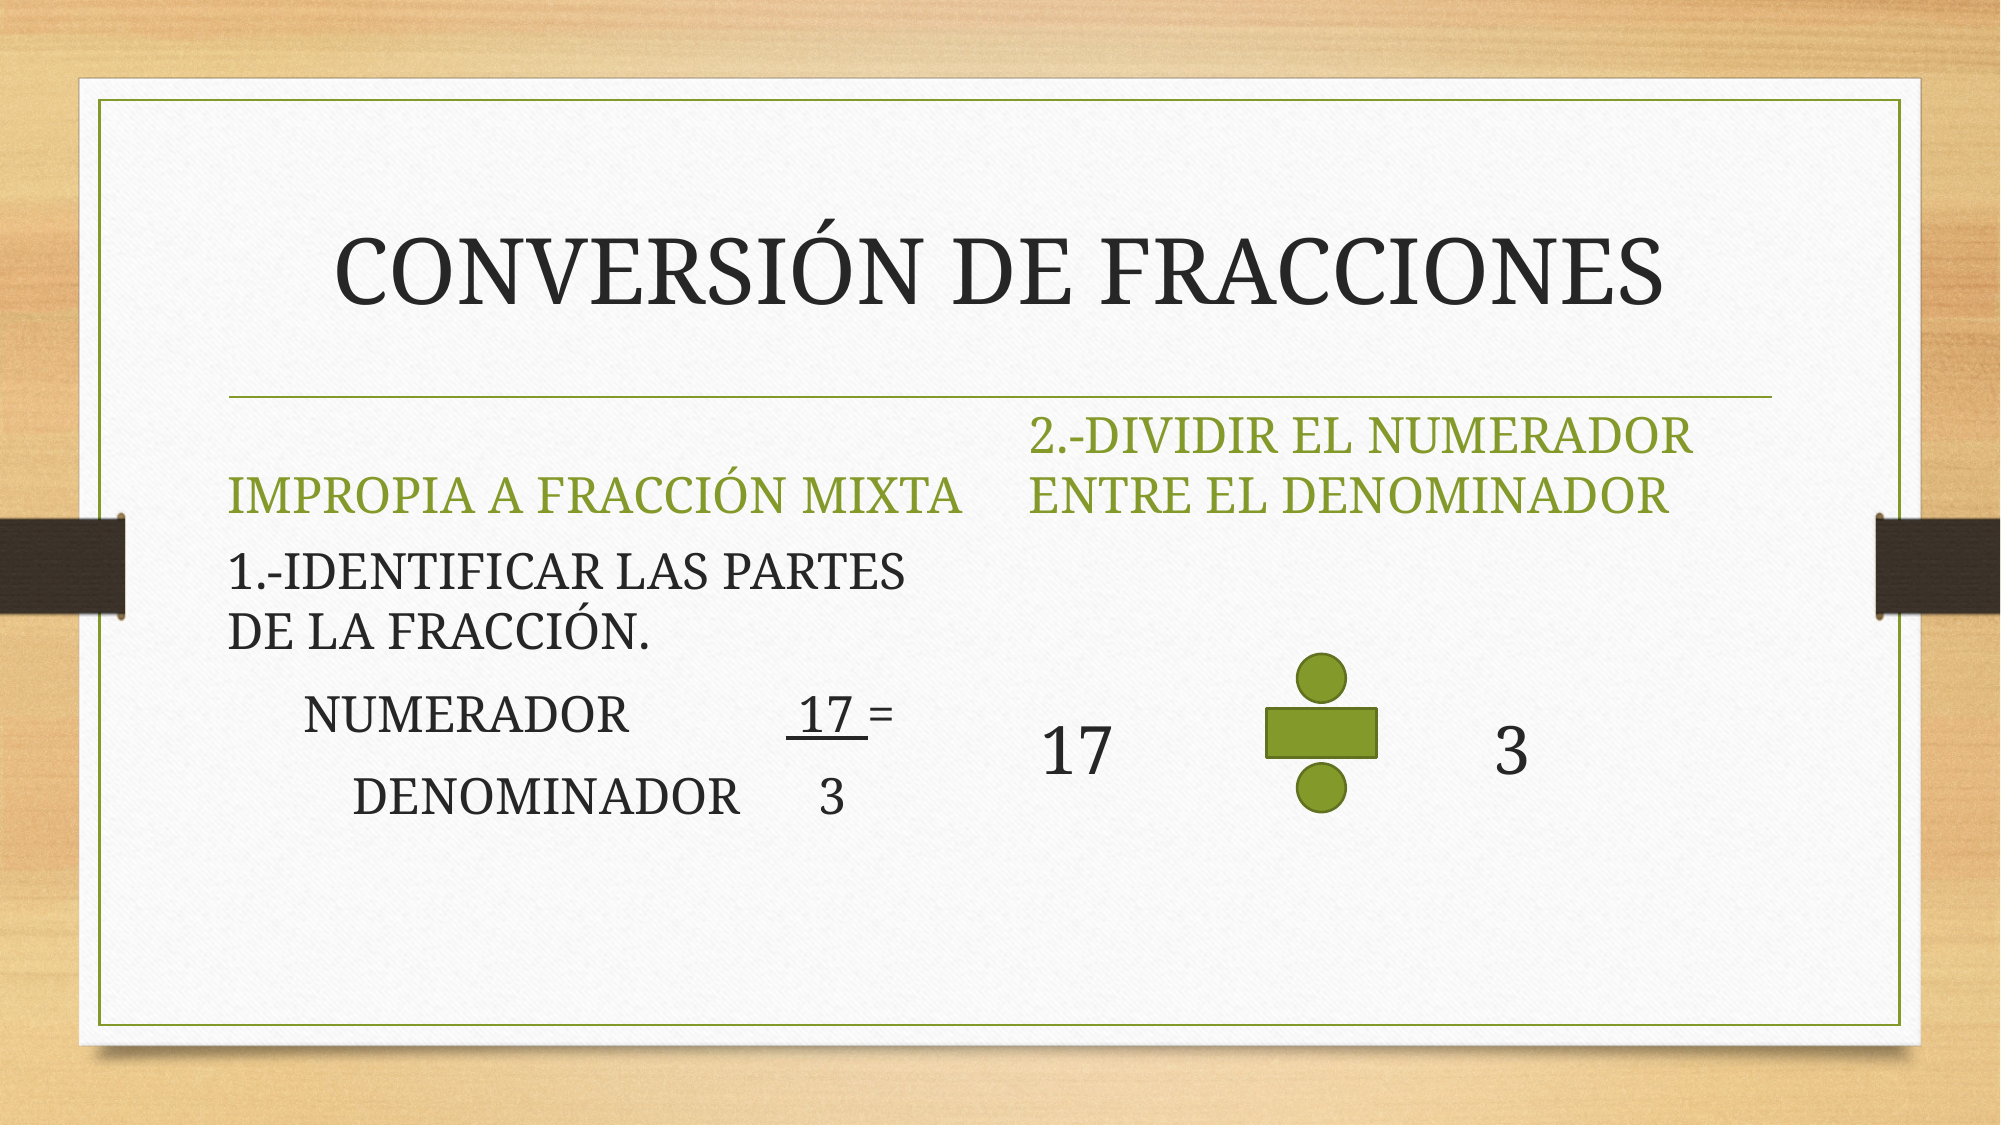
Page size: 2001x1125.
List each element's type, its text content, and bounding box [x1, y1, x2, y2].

title CONVERSIÓN DE FRACCIONES [212, 161, 1788, 375]
text_box [1295, 762, 1348, 814]
list 2.-DIVIDIR EL NUMERADOR ENTRE EL DENOMINADOR [1013, 436, 1788, 531]
text_box [1265, 707, 1378, 759]
picture [0, 0, 2001, 1125]
text_box [1295, 652, 1348, 704]
list 17 3 [986, 532, 1761, 964]
list 1.-IDENTIFICAR LAS PARTES DE LA FRACCIÓN. NUMERADOR 17 = DENOMINADOR 3 [212, 532, 986, 964]
list IMPROPIA A FRACCIÓN MIXTA [212, 436, 987, 531]
